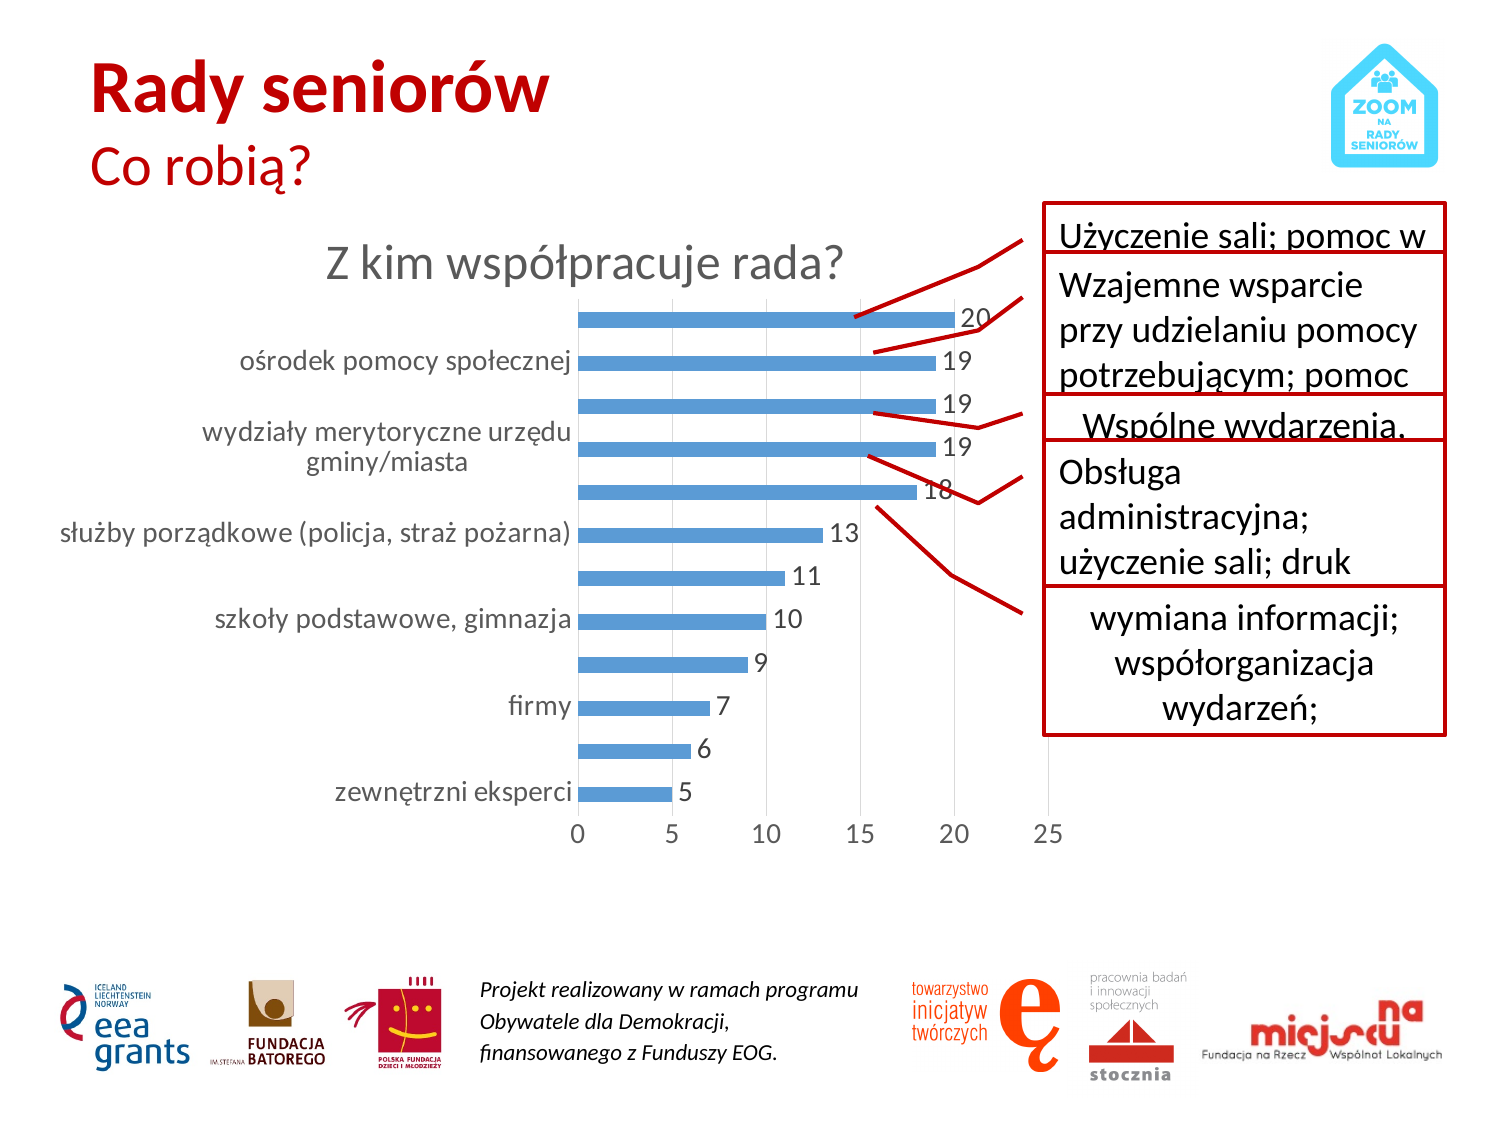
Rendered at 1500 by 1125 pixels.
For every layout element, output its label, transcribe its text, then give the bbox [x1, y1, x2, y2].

text_box Wzajemne wsparcie przy udzielaniu pomocy potrzebującym; pomoc OPS przy organizowaniu wydarzeń [1119, 250, 1447, 392]
text_box wymiana informacji; współorganizacja wydarzeń; [1119, 584, 1447, 737]
picture [1067, 960, 1445, 1098]
text_box Wspólne wydarzenia, wymiana informacji; [1119, 392, 1447, 438]
title Rady seniorów Co robią? [75, 38, 1305, 197]
text_box Użyczenie sali; pomoc w organizacji wydarzenia; informowanie o ofercie; wydrukowanie plakatów [1042, 201, 1447, 250]
picture [1321, 38, 1445, 173]
picture [912, 979, 1060, 1072]
text_box Obsługa administracyjna; użyczenie sali; druk materiałów [1119, 438, 1447, 584]
chart [46, 226, 1116, 887]
picture [46, 956, 466, 1088]
